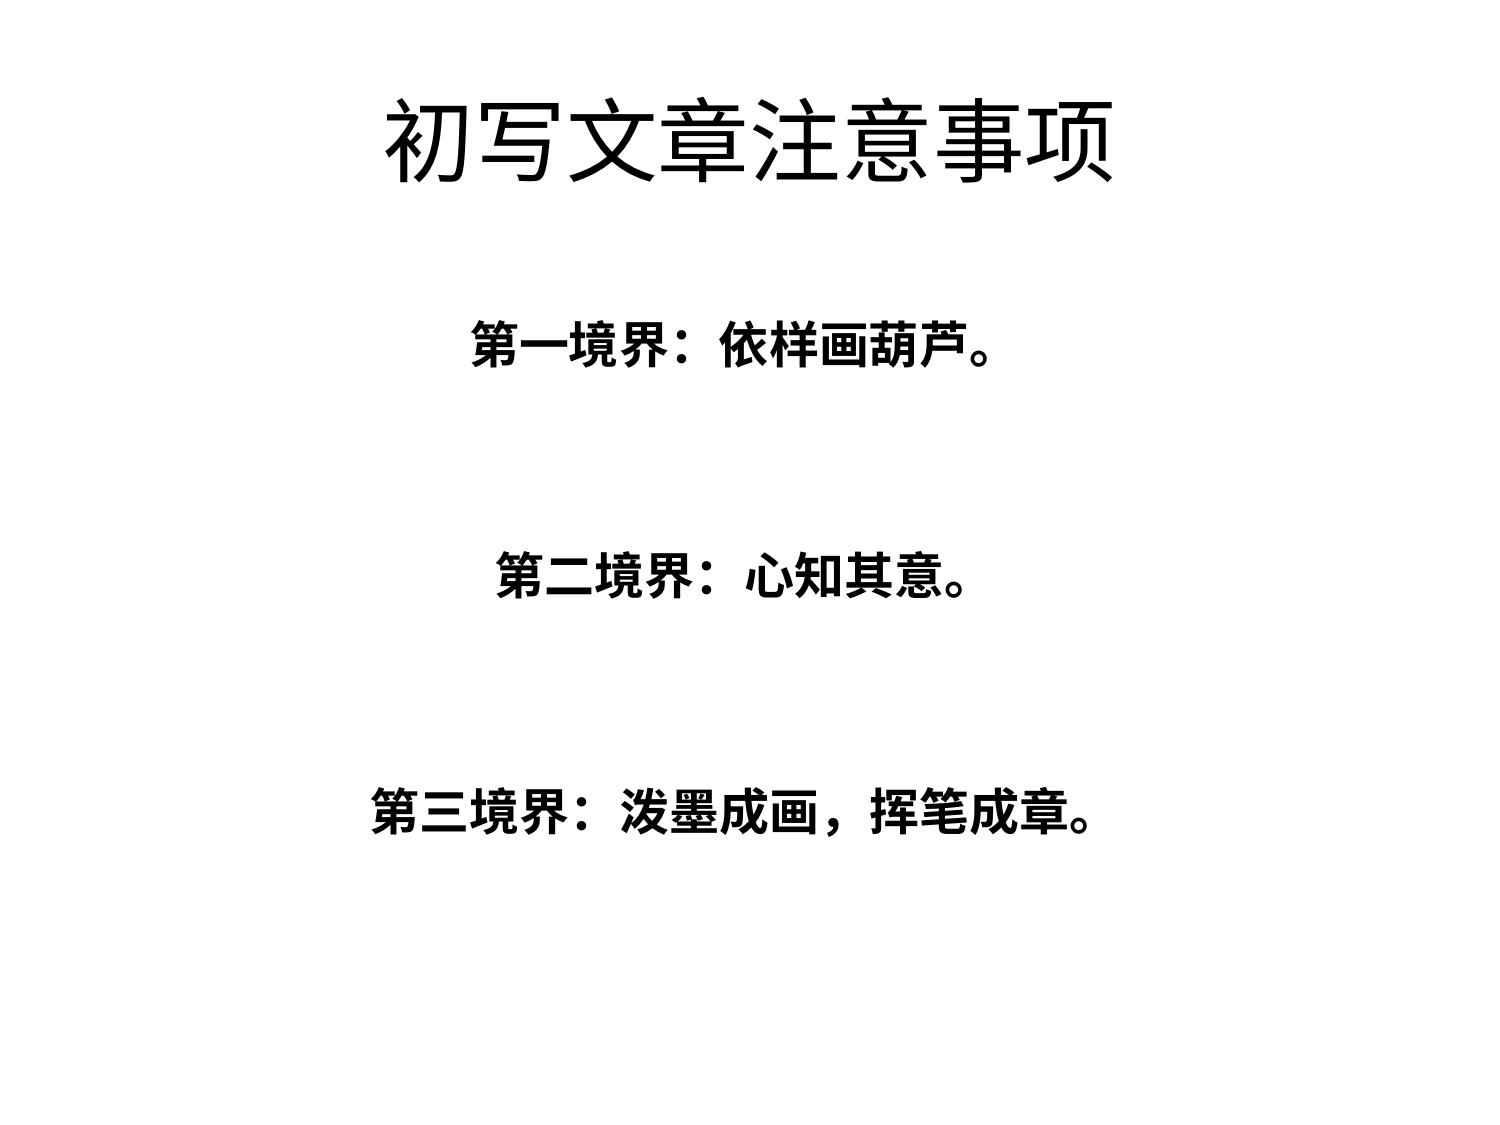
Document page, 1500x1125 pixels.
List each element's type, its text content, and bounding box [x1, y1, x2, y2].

text_box 第一境界：依样画葫芦。 [75, 277, 1414, 411]
text_box 第二境界：心知其意。 [75, 489, 1414, 659]
text_box 第三境界：泼墨成画，挥笔成章。 [75, 726, 1414, 895]
title 初写文章注意事项 [75, 45, 1425, 233]
